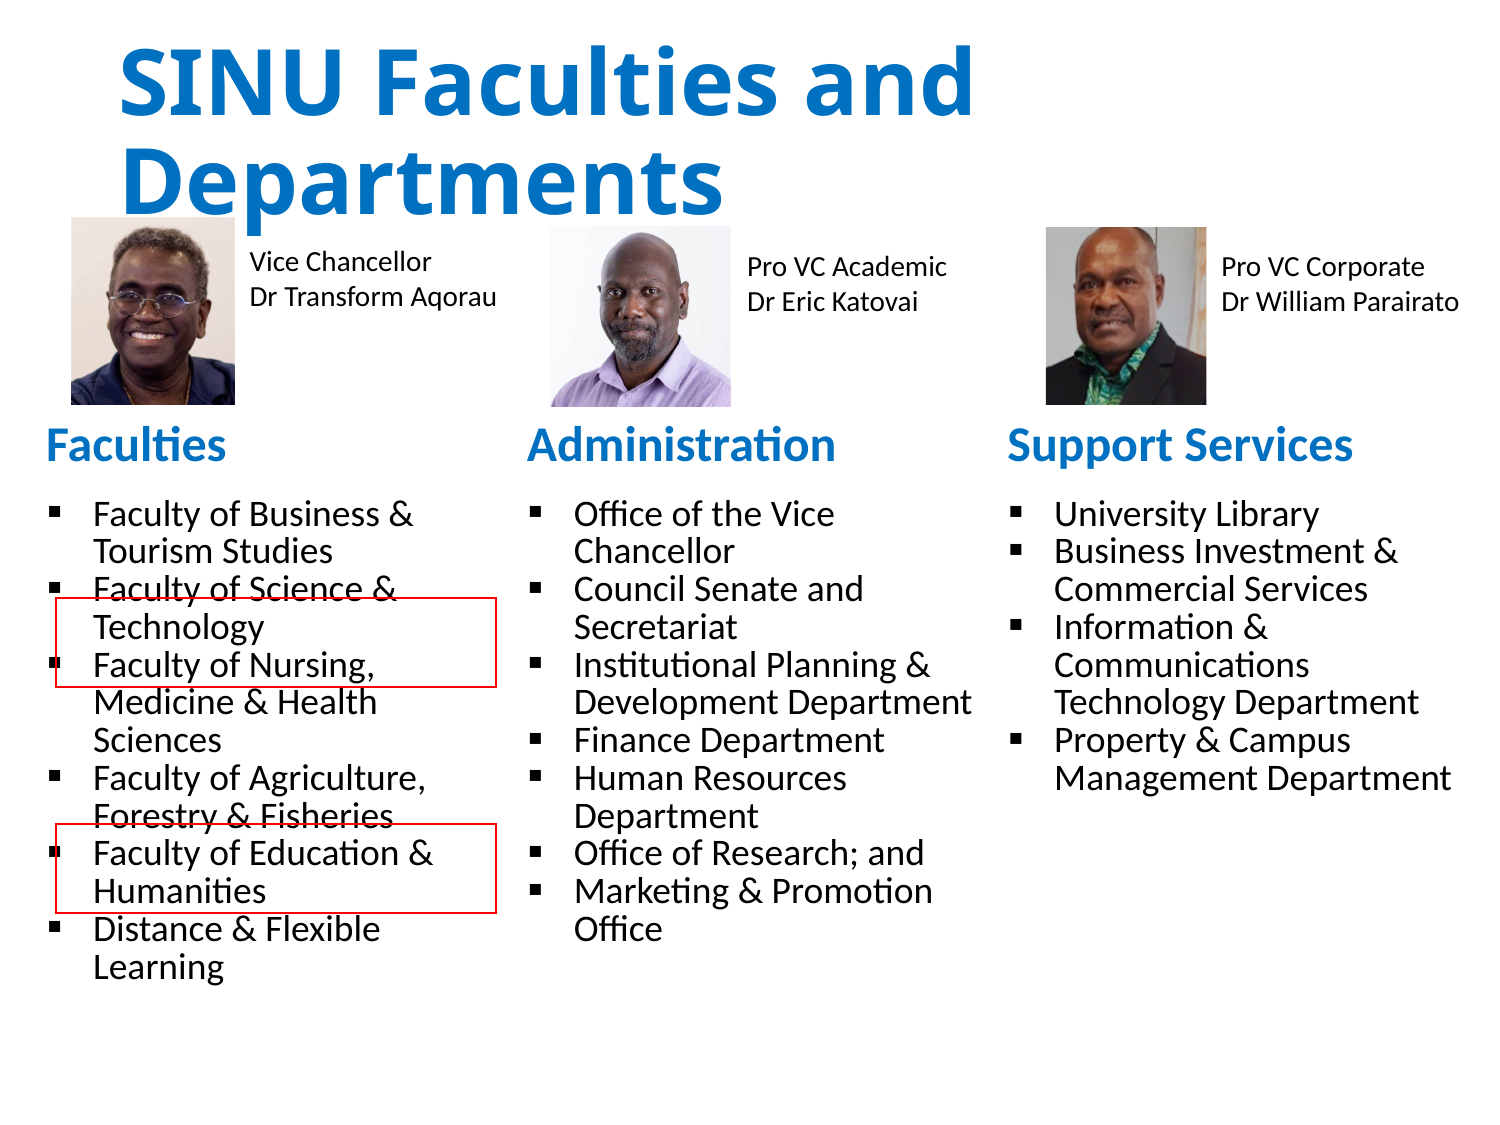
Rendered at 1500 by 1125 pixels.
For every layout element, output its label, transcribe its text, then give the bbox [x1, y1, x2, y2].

table_header Administration [512, 417, 992, 491]
picture [71, 217, 235, 405]
text_box Pro VC Corporate Dr William Parairato [1207, 240, 1500, 325]
text_box [55, 597, 497, 688]
picture [1045, 227, 1207, 405]
table_header Support Services [992, 417, 1473, 491]
title SINU Faculties and Departments [103, 59, 1397, 211]
table_header Faculties [31, 417, 512, 491]
text_box [55, 823, 497, 914]
table_cell Faculty of Business & Tourism Studies Faculty of Science & Technology Faculty of Nursing, Medicine & Health Sciences Faculty of Agriculture, Forestry & Fisheries Faculty of Education & Humanities Distance & Flexible Learning [31, 491, 512, 1081]
table_cell Office of the Vice Chancellor Council Senate and Secretariat Institutional Planning & Development Department Finance Department Human Resources Department Office of Research; and Marketing & Promotion Office [512, 491, 992, 1081]
text_box Pro VC Academic Dr Eric Katovai [732, 240, 1026, 325]
text_box Vice Chancellor Dr Transform Aqorau [235, 235, 529, 320]
table_cell University Library Business Investment & Commercial Services Information & Communications Technology Department Property & Campus Management Department [992, 491, 1473, 1081]
picture [549, 225, 731, 407]
